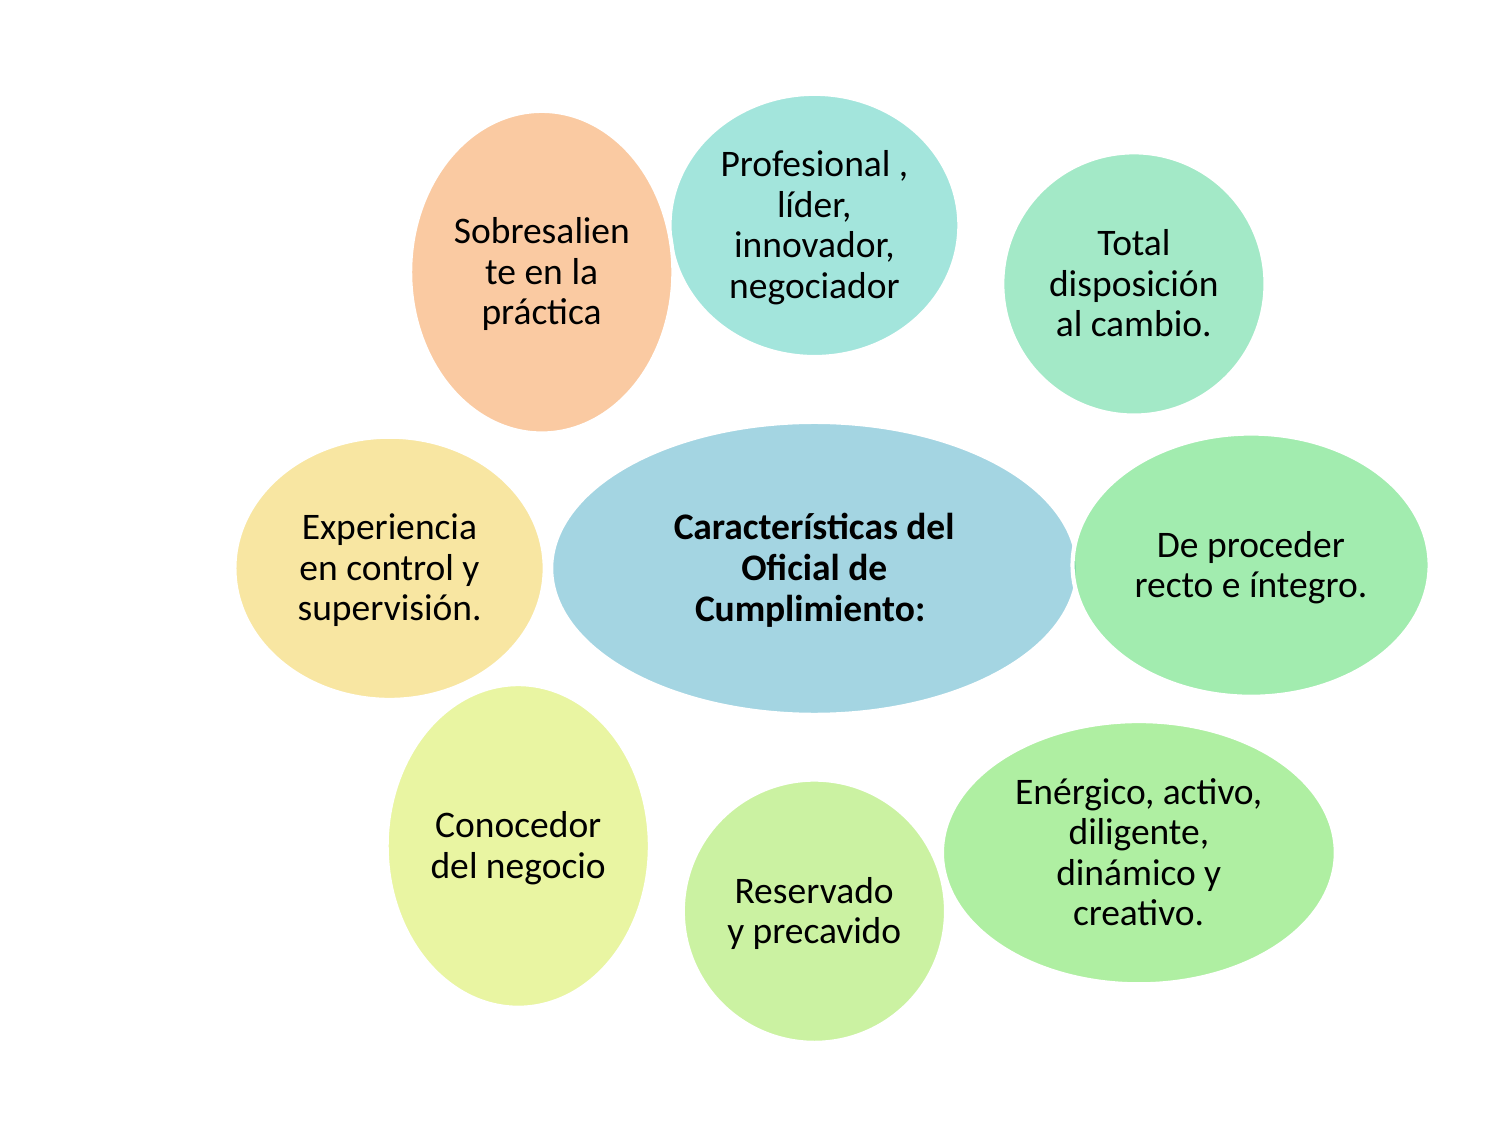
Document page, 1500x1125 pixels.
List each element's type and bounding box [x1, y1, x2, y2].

text_box [187, 93, 1466, 1044]
